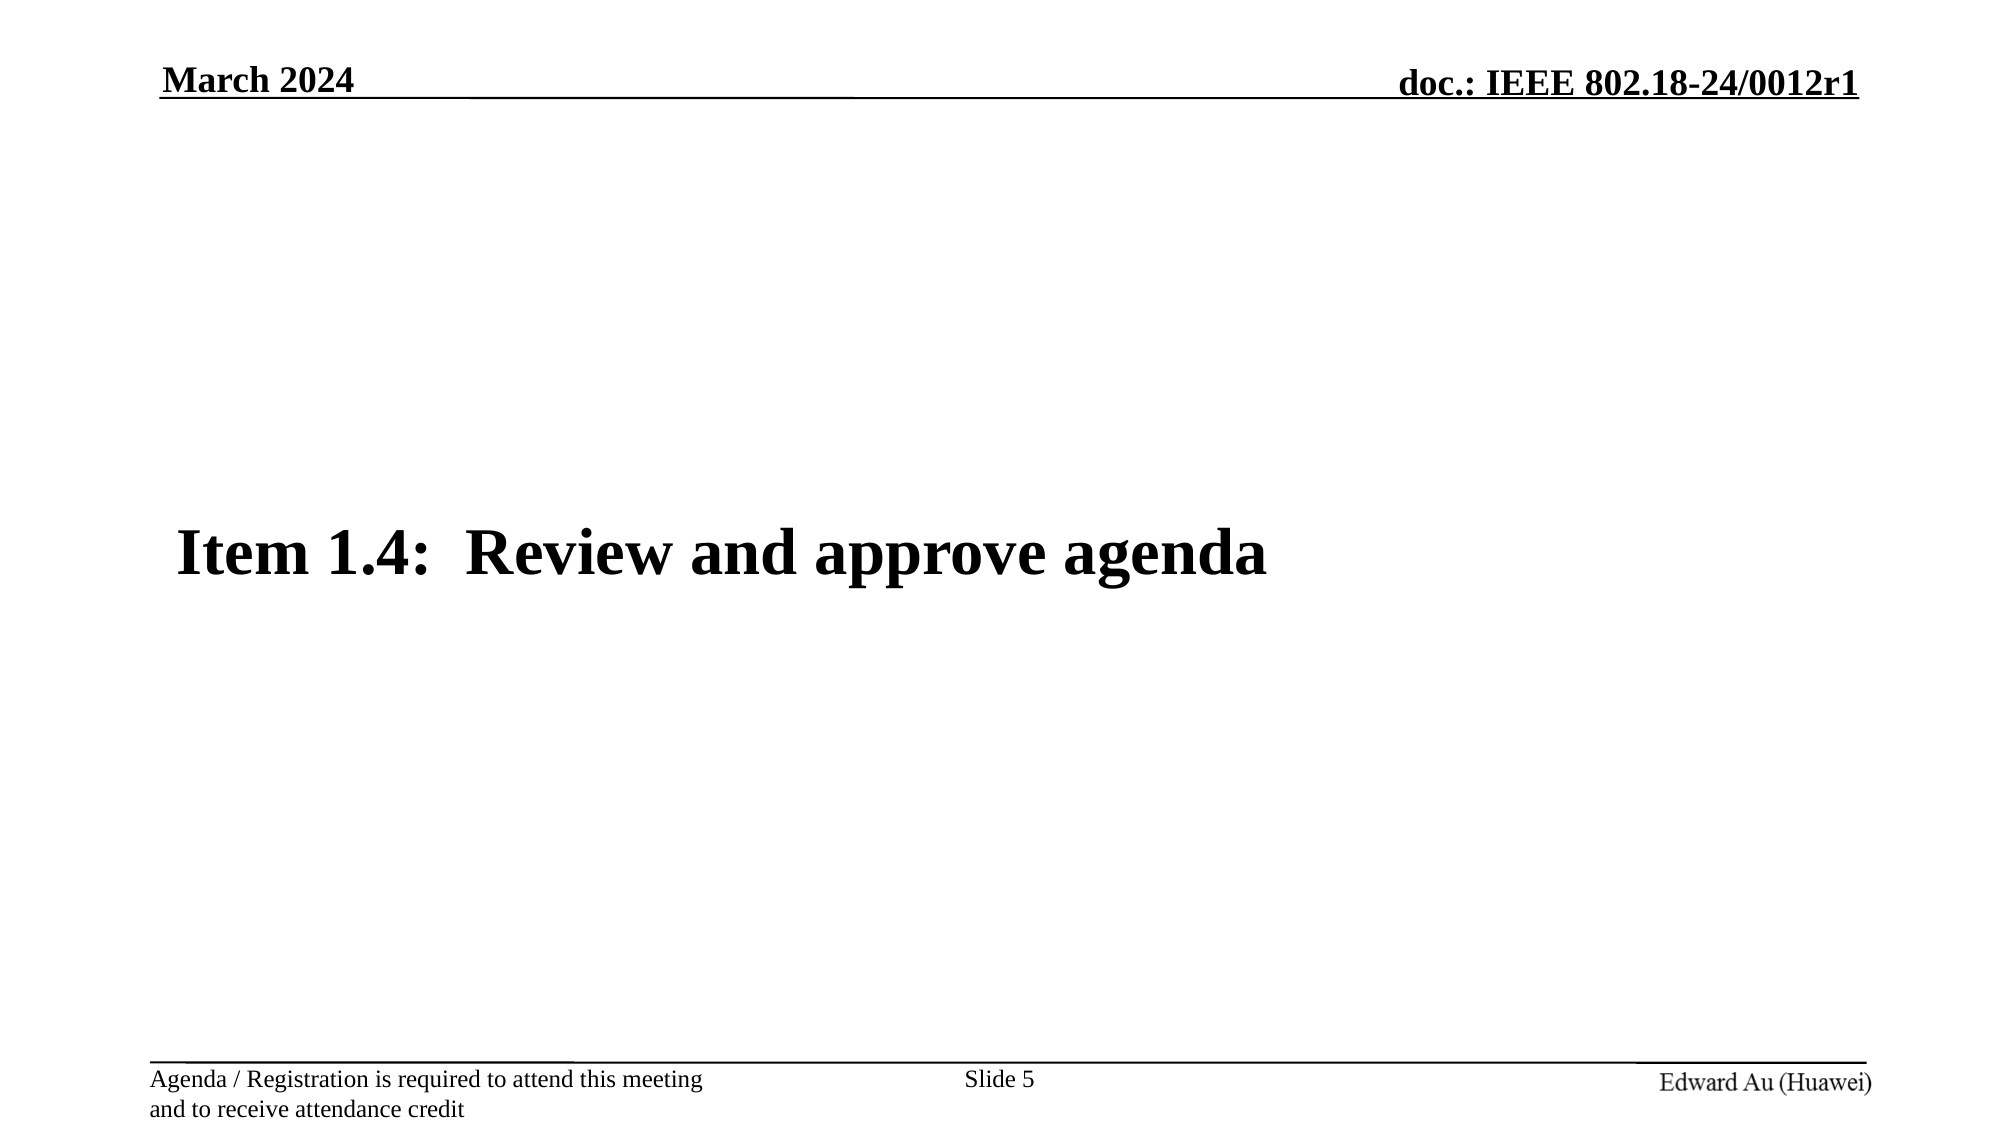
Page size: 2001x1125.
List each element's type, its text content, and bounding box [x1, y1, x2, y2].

text_box Item 1.4: Review and approve agenda [162, 500, 1675, 675]
slide_number Slide 5 [933, 1061, 1067, 1123]
picture [1174, 1058, 1887, 1113]
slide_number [161, 54, 526, 101]
